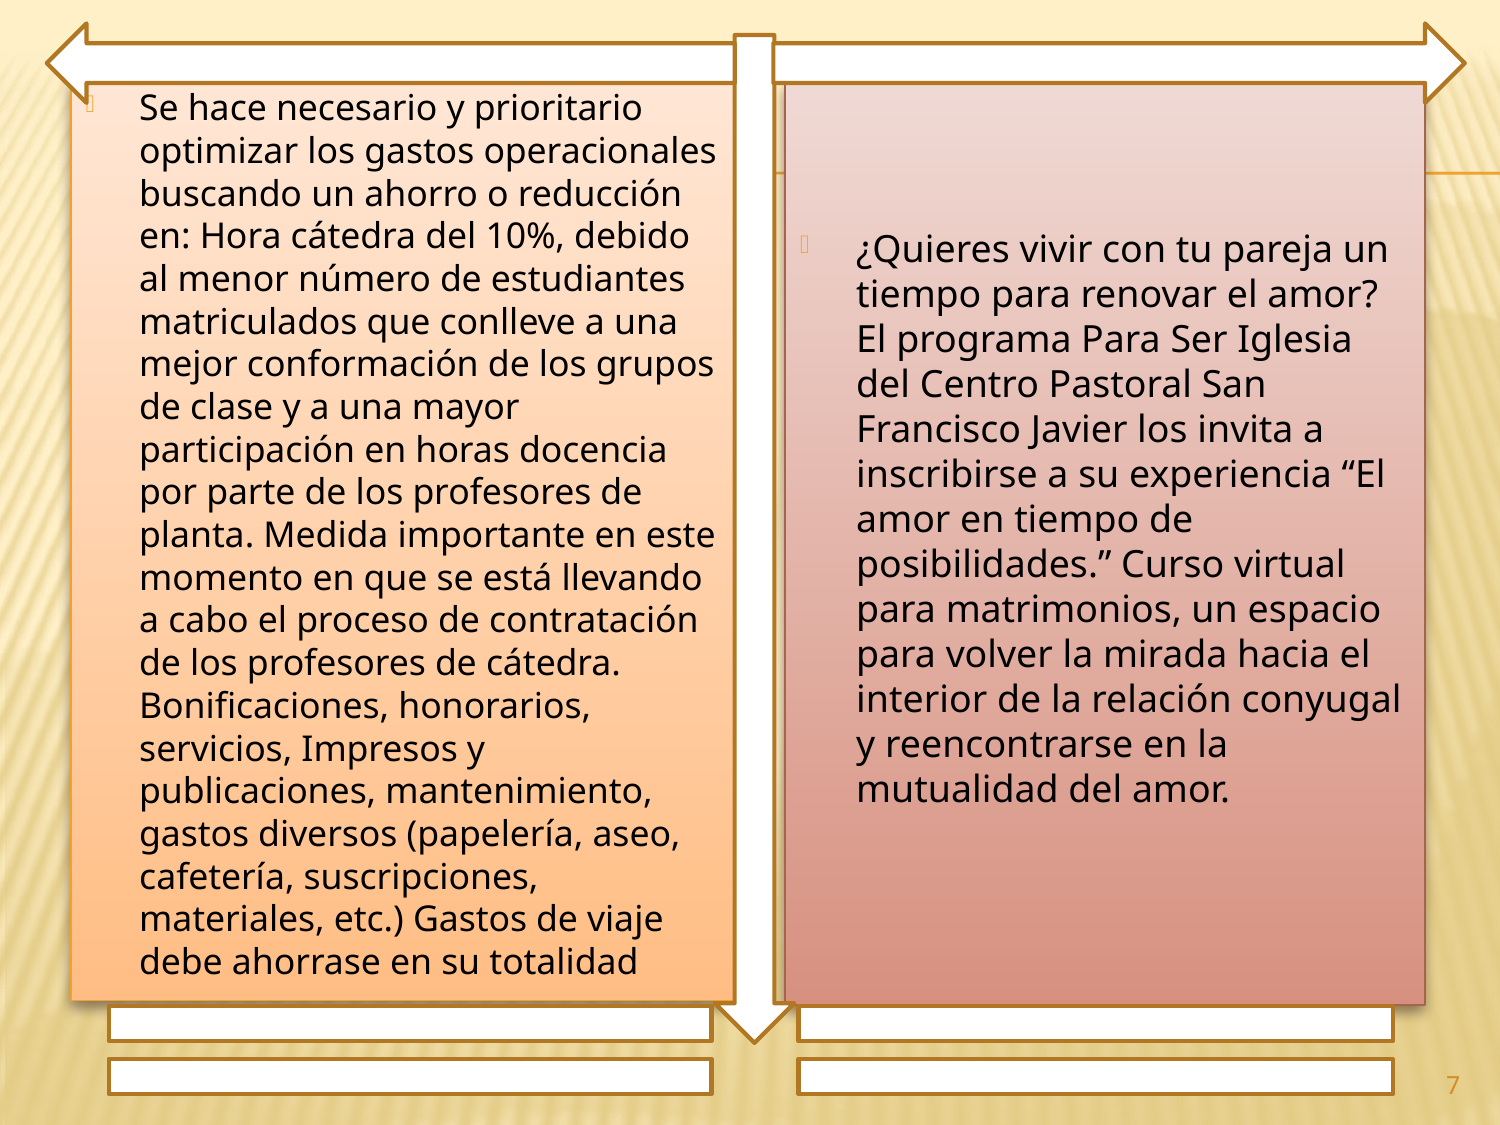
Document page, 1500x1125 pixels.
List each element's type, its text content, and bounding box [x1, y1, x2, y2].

text_box [796, 1057, 1395, 1096]
text_box [107, 1057, 714, 1096]
text_box [44, 21, 737, 105]
text_box [796, 1004, 1395, 1043]
text_box [771, 21, 1467, 105]
text_box [107, 1004, 714, 1043]
text_box [712, 32, 797, 1046]
slide_number 7 [1350, 1062, 1475, 1103]
list ¿Quieres vivir con tu pareja un tiempo para renovar el amor? El programa Para Ser Iglesia del Centro Pastoral San Francisco Javier los invita a inscribirse a su experiencia “El amor en tiempo de posibilidades.” Curso virtual para matrimonios, un espacio para volver la mirada hacia el interior de la relación conyugal y reencontrarse en la mutualidad del amor. [784, 86, 1426, 1006]
list Se hace necesario y prioritario optimizar los gastos operacionales buscando un ahorro o reducción en: Hora cátedra del 10%, debido al menor número de estudiantes matriculados que conlleve a una mejor conformación de los grupos de clase y a una mayor participación en horas docencia por parte de los profesores de planta. Medida importante en este momento en que se está llevando a cabo el proceso de contratación de los profesores de cátedra. Bonificaciones, honorarios, servicios, Impresos y publicaciones, mantenimiento, gastos diversos (papelería, aseo, cafetería, suscripciones, materiales, etc.) Gastos de viaje debe ahorrase en su totalidad [70, 86, 732, 1001]
